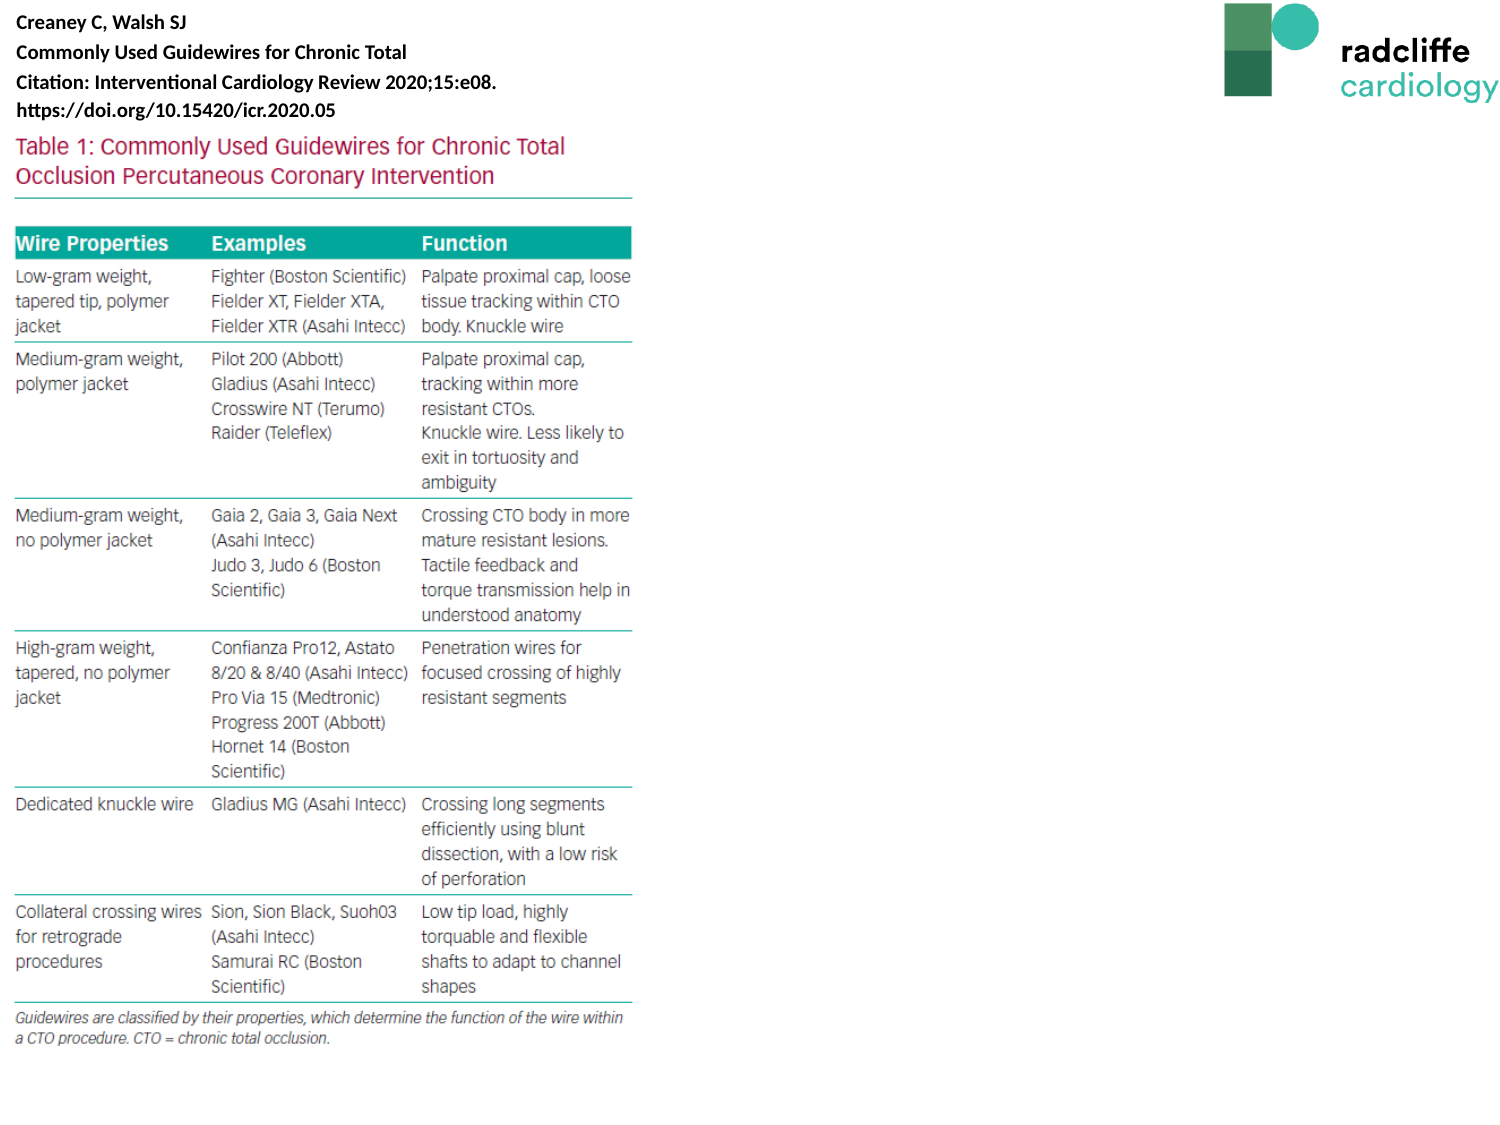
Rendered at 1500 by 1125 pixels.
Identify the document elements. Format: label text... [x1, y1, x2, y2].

text_box Creaney C, Walsh SJ [1, 1, 939, 31]
text_box https://doi.org/10.15420/icr.2020.05 [1, 89, 1500, 129]
picture [1224, 1, 1499, 104]
picture [1, 124, 663, 1063]
text_box Commonly Used Guidewires for Chronic Total [1, 31, 1224, 60]
text_box Citation: Interventional Cardiology Review 2020;15:e08. [1, 60, 1224, 89]
